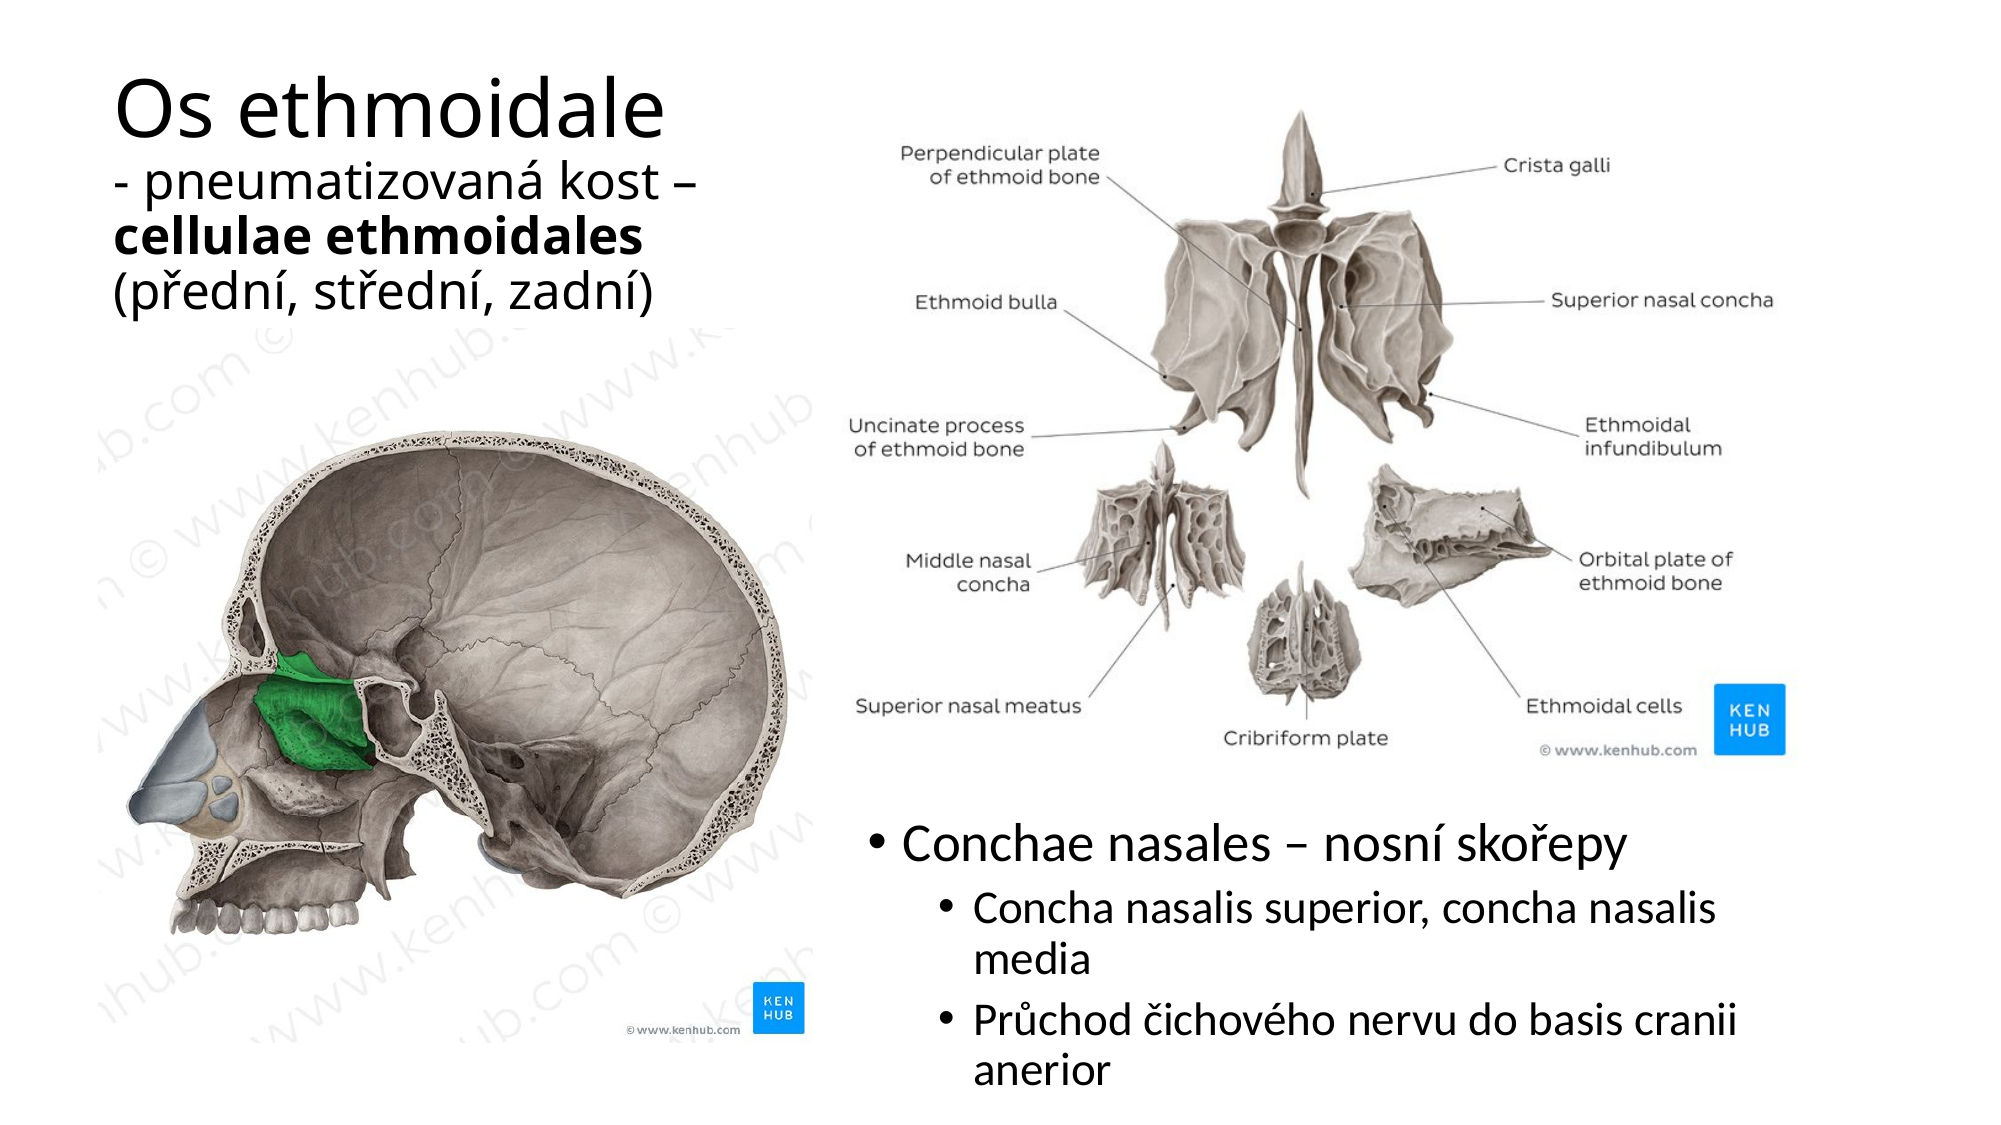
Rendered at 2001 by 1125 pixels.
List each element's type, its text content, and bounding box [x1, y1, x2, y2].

list Conchae nasales – nosní skořepy Concha nasalis superior, concha nasalis media Průchod čichového nervu do basis cranii anerior [852, 806, 1863, 1106]
picture [812, 98, 1798, 769]
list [98, 328, 813, 1043]
title Os ethmoidale - pneumatizovaná kost – cellulae ethmoidales (přední, střední, zadní) [98, 59, 852, 328]
